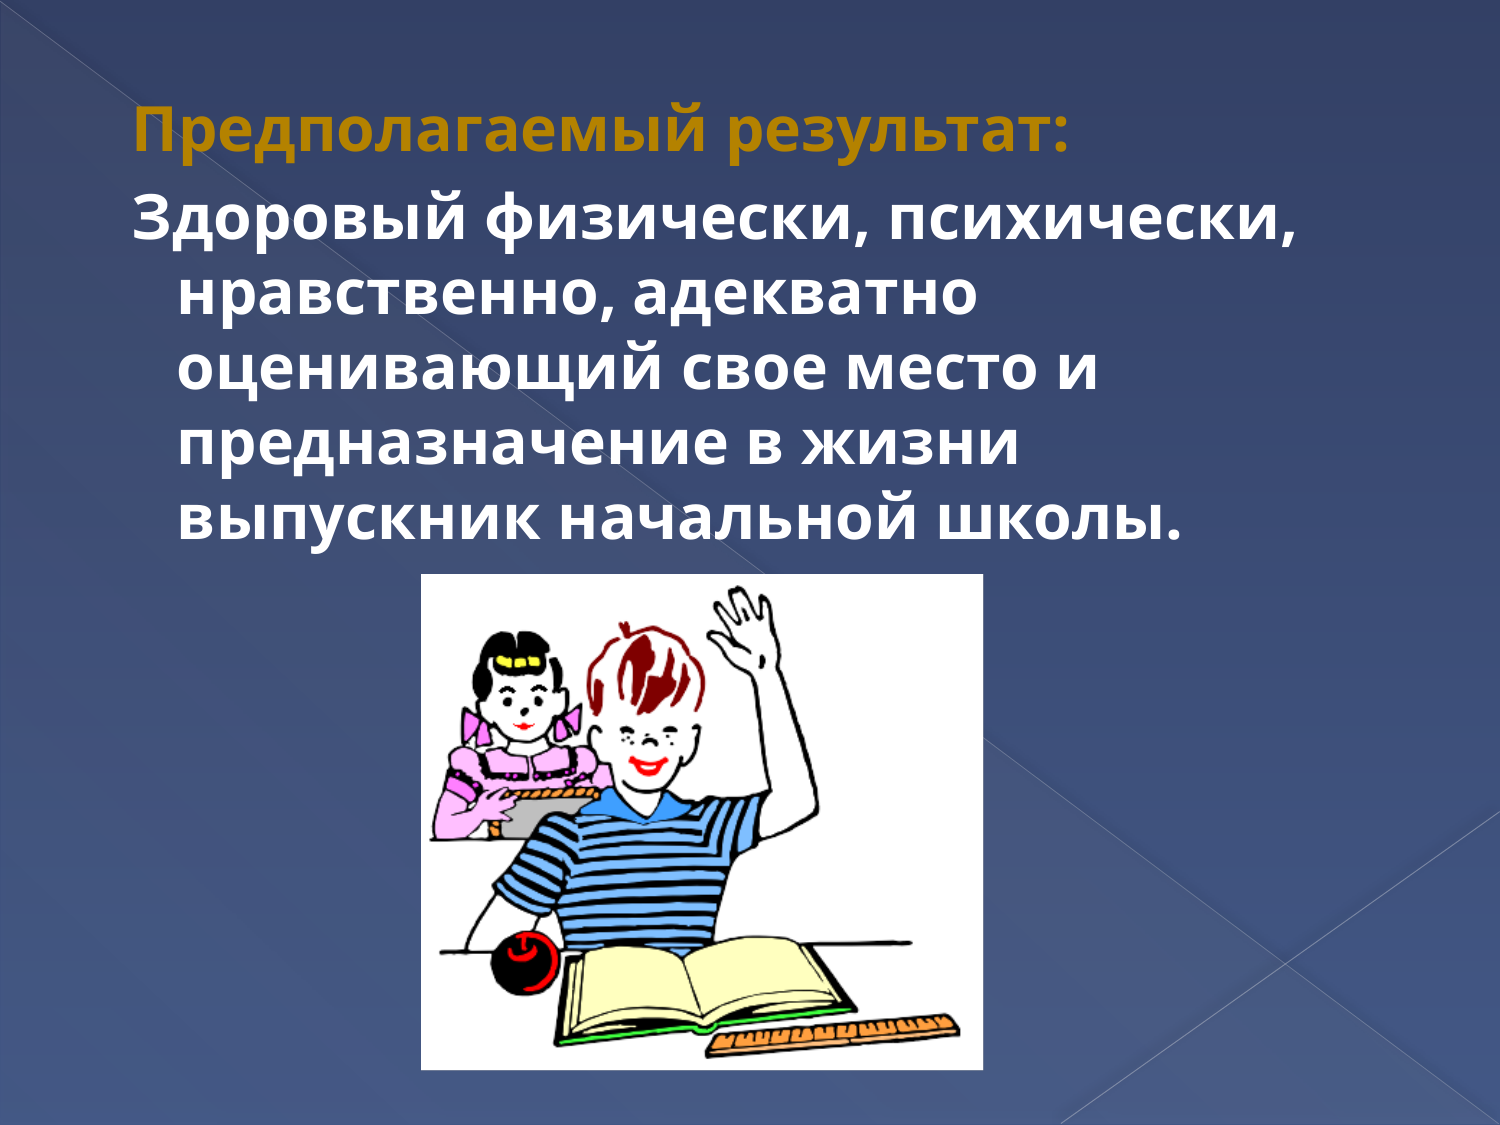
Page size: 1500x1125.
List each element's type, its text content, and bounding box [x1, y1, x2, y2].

list Предполагаемый результат: Здоровый физически, психически, нравственно, адекватно оценивающий свое место и предназначение в жизни выпускник начальной школы. [117, 82, 1343, 882]
picture [421, 573, 985, 1073]
